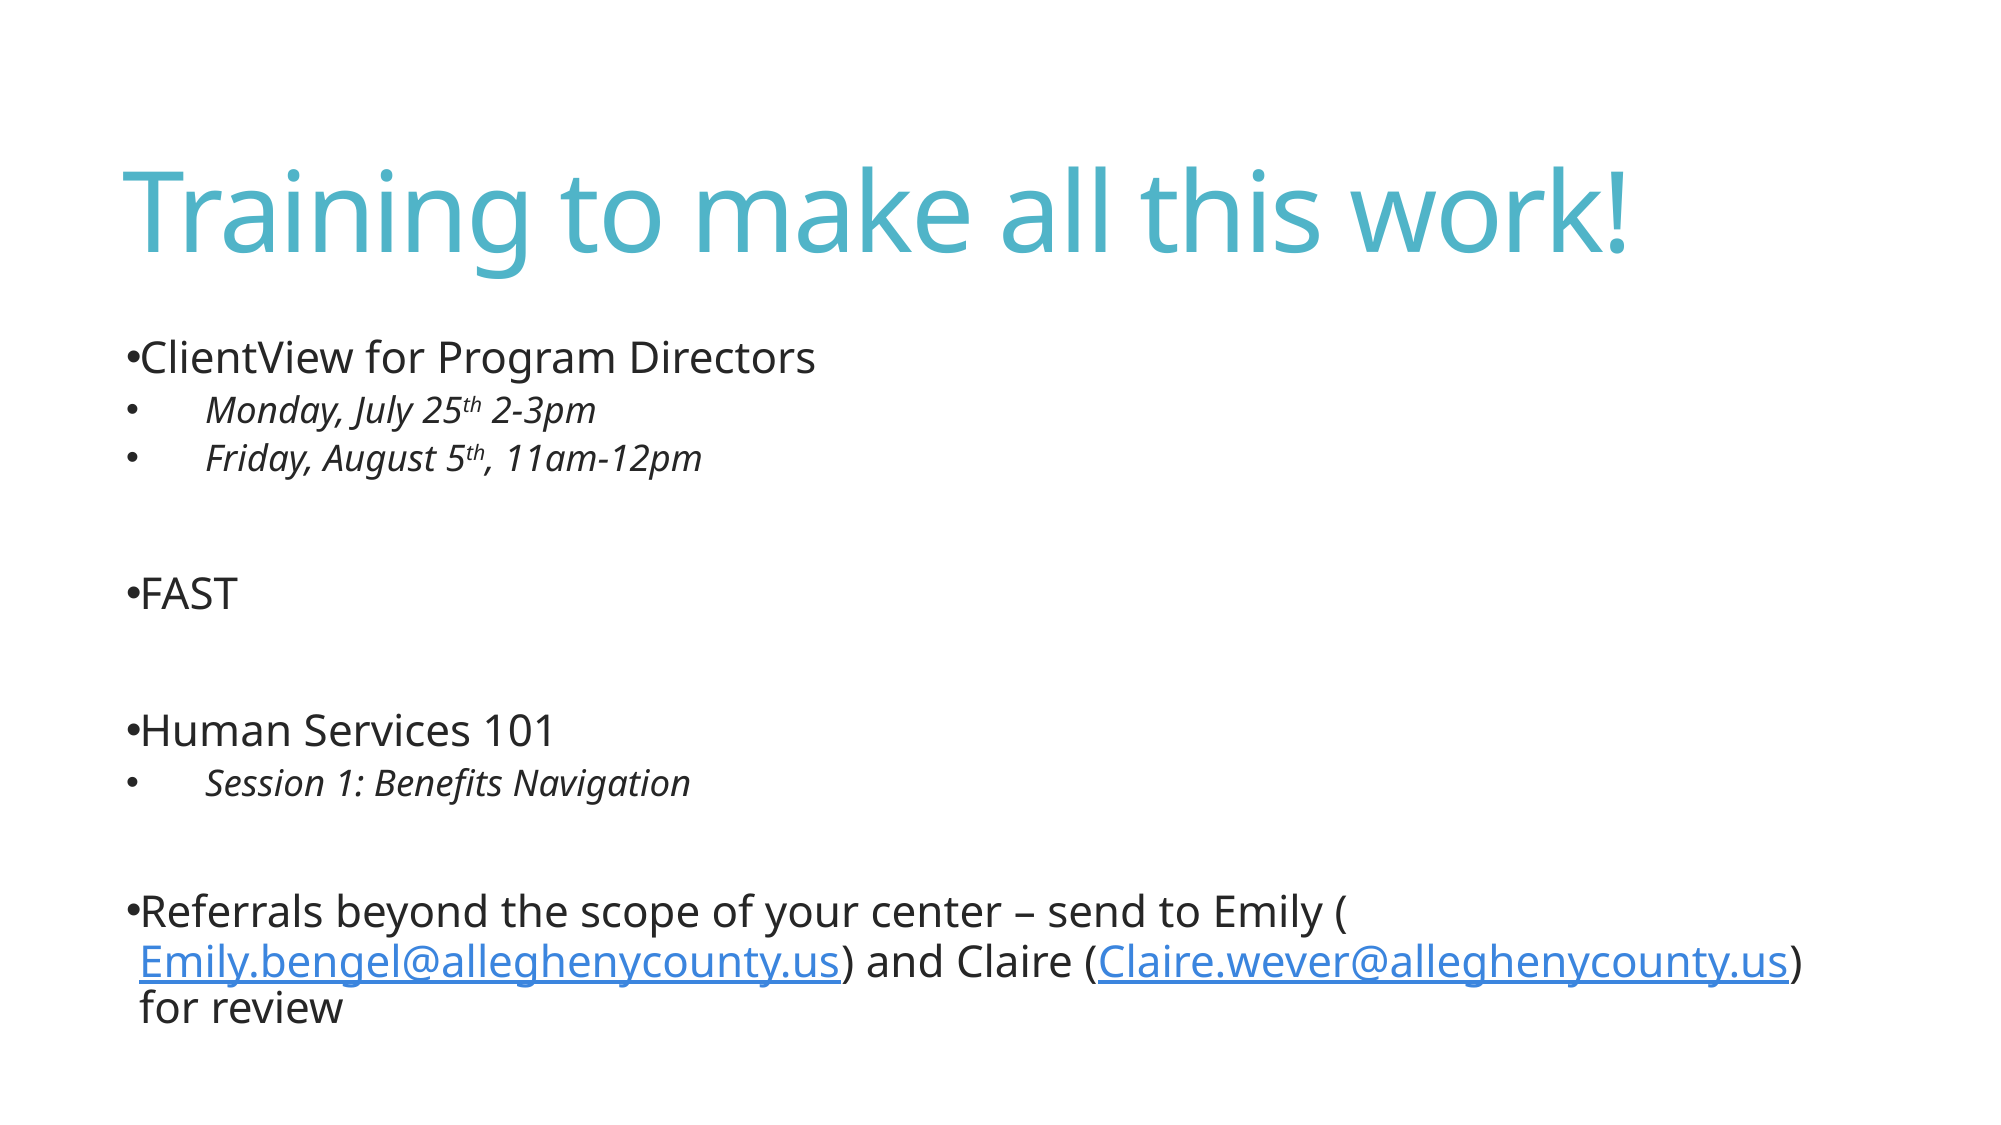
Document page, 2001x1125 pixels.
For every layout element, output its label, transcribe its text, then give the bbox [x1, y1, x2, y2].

list ClientView for Program Directors Monday, July 25th 2-3pm Friday, August 5th, 11am-12pm FAST Human Services 101 Session 1: Benefits Navigation Referrals beyond the scope of your center – send to Emily (Emily.bengel@alleghenycounty.us) and Claire (Claire.wever@alleghenycounty.us) for review [111, 329, 1876, 1043]
title Training to make all this work! [107, 81, 1875, 354]
